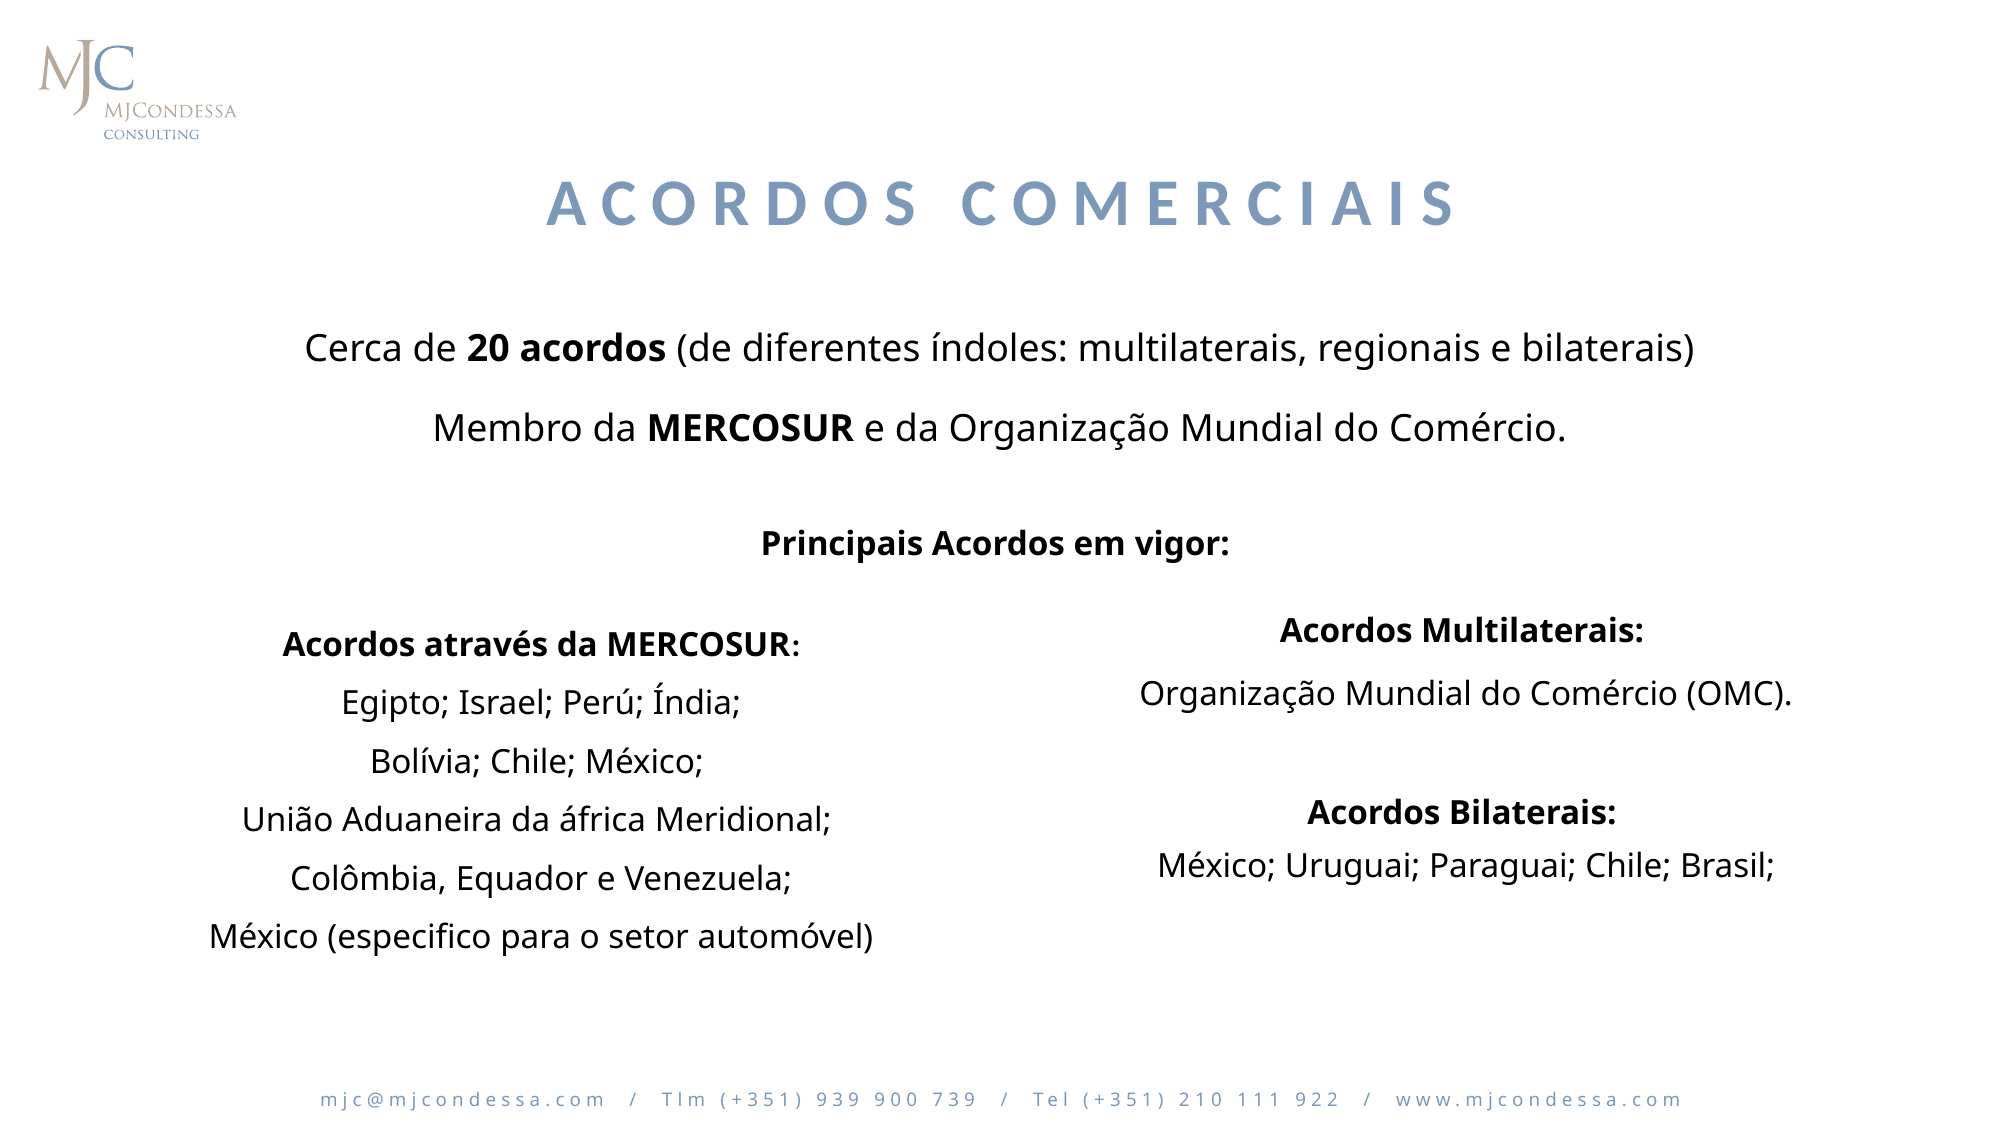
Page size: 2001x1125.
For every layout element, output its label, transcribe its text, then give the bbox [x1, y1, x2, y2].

text_box Acordos Bilaterais: México; Uruguai; Paraguai; Chile; Brasil; [1070, 786, 1863, 891]
text_box Acordos através da MERCOSUR: Egipto; Israel; Perú; Índia; Bolívia; Chile; México; União Aduaneira da áfrica Meridional; Colômbia, Equador e Venezuela; México (especifico para o setor automóvel) [137, 618, 946, 963]
title Acordos Comerciais [137, 155, 1863, 253]
text_box Acordos Multilaterais: Organização Mundial do Comércio (OMC). [1070, 604, 1863, 785]
subtitle Cerca de 20 acordos (de diferentes índoles: multilaterais, regionais e bilaterais) Membro da MERCOSUR e da Organização Mundial do Comércio. [137, 293, 1863, 536]
text_box Principais Acordos em vigor: [745, 514, 1255, 570]
